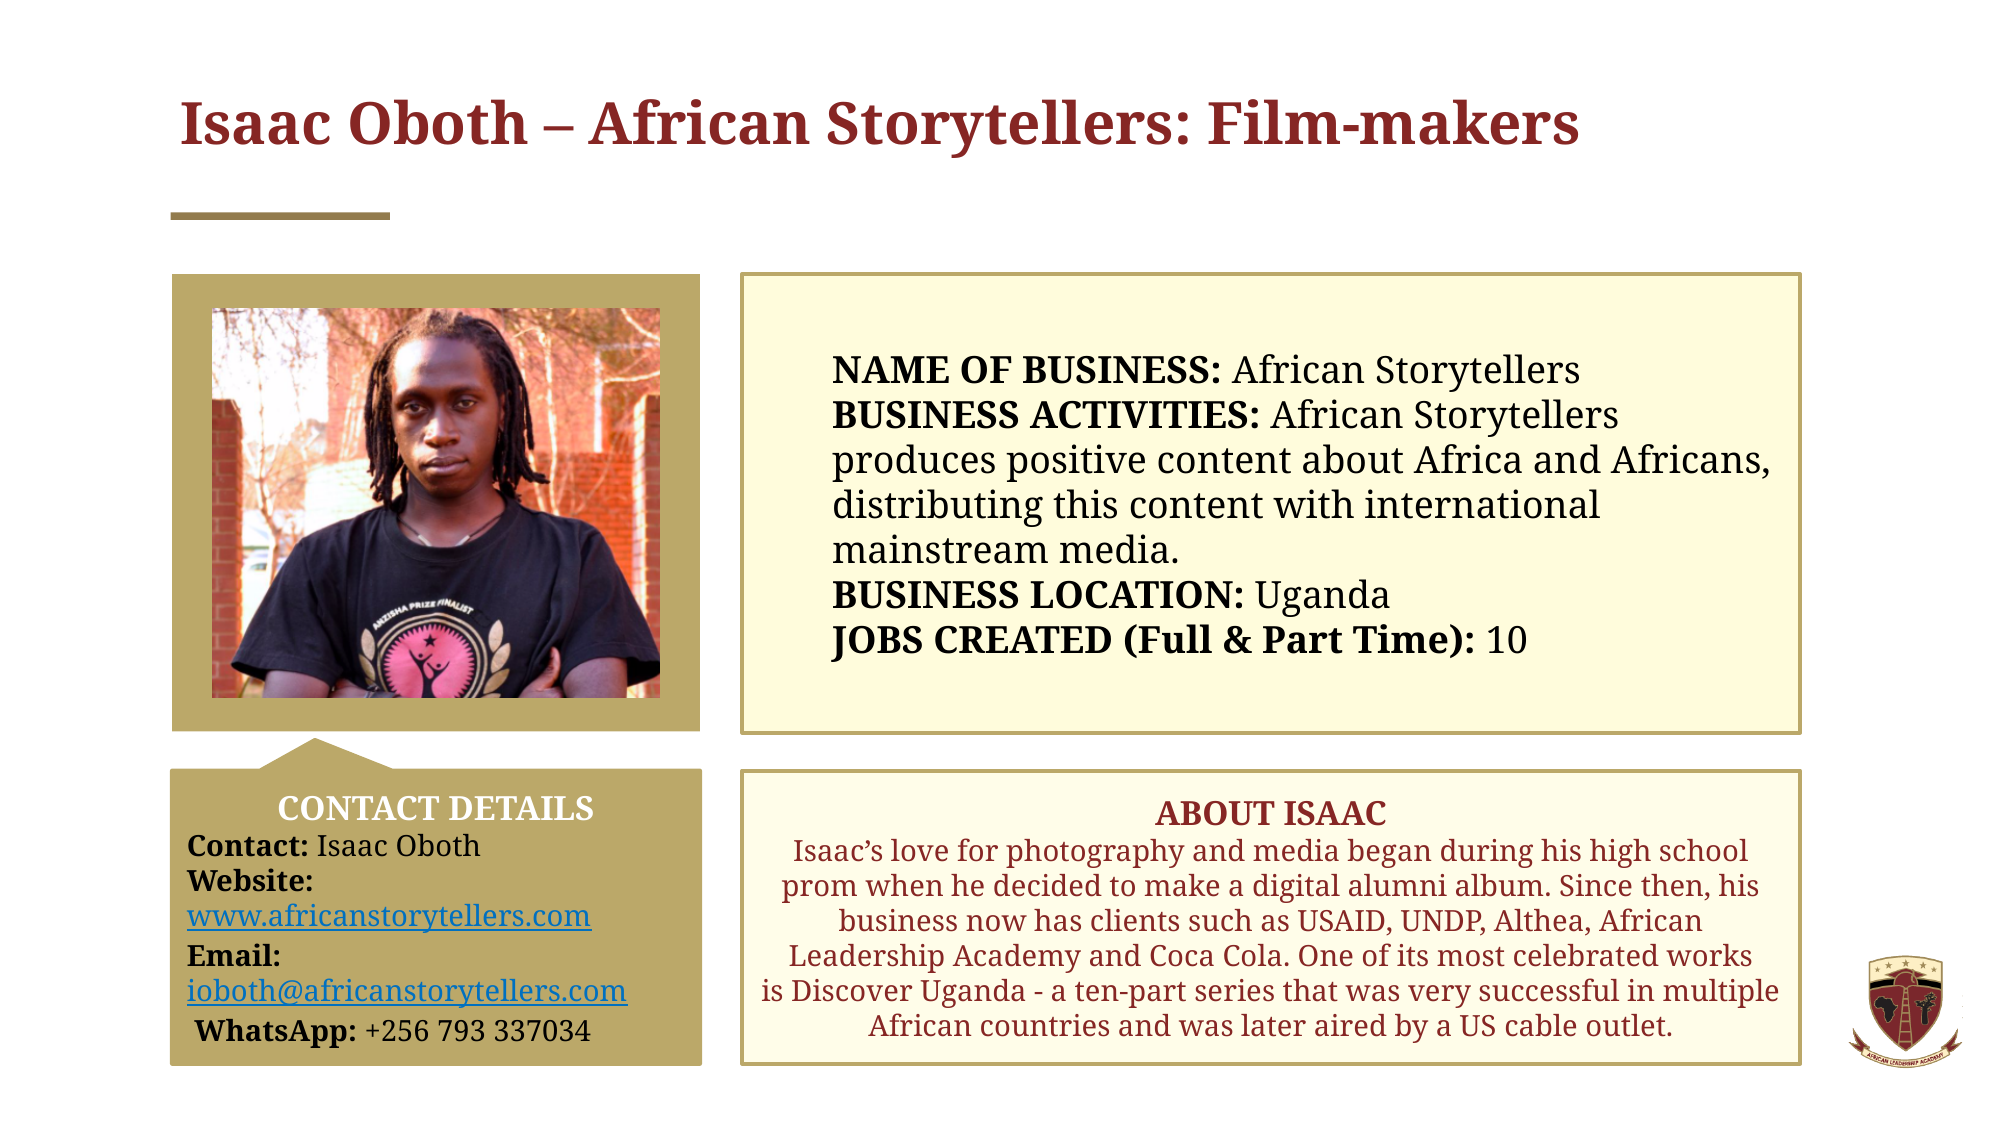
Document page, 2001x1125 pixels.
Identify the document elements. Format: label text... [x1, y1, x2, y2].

text_box NAME OF BUSINESS: African Storytellers BUSINESS ACTIVITIES: African Storytellers produces positive content about Africa and Africans, distributing this content with international mainstream media. BUSINESS LOCATION: Uganda JOBS CREATED (Full & Part Time): 10 [740, 272, 1802, 735]
title Isaac Oboth – African Storytellers: Film-makers [165, 79, 1841, 179]
picture [1832, 941, 1963, 1080]
text_box [170, 272, 702, 734]
text_box ABOUT ISAAC Isaac’s love for photography and media began during his high school prom when he decided to make a digital alumni album. Since then, his business now has clients such as USAID, UNDP, Althea, African Leadership Academy and Coca Cola. One of its most celebrated works is Discover Uganda - a ten-part series that was very successful in multiple African countries and was later aired by a US cable outlet. [740, 769, 1802, 1066]
picture [211, 308, 661, 698]
text_box CONTACT DETAILS Contact: Isaac Oboth Website: www.africanstorytellers.com Email: ioboth@africanstorytellers.com WhatsApp: +256 793 337034 [169, 738, 703, 1066]
